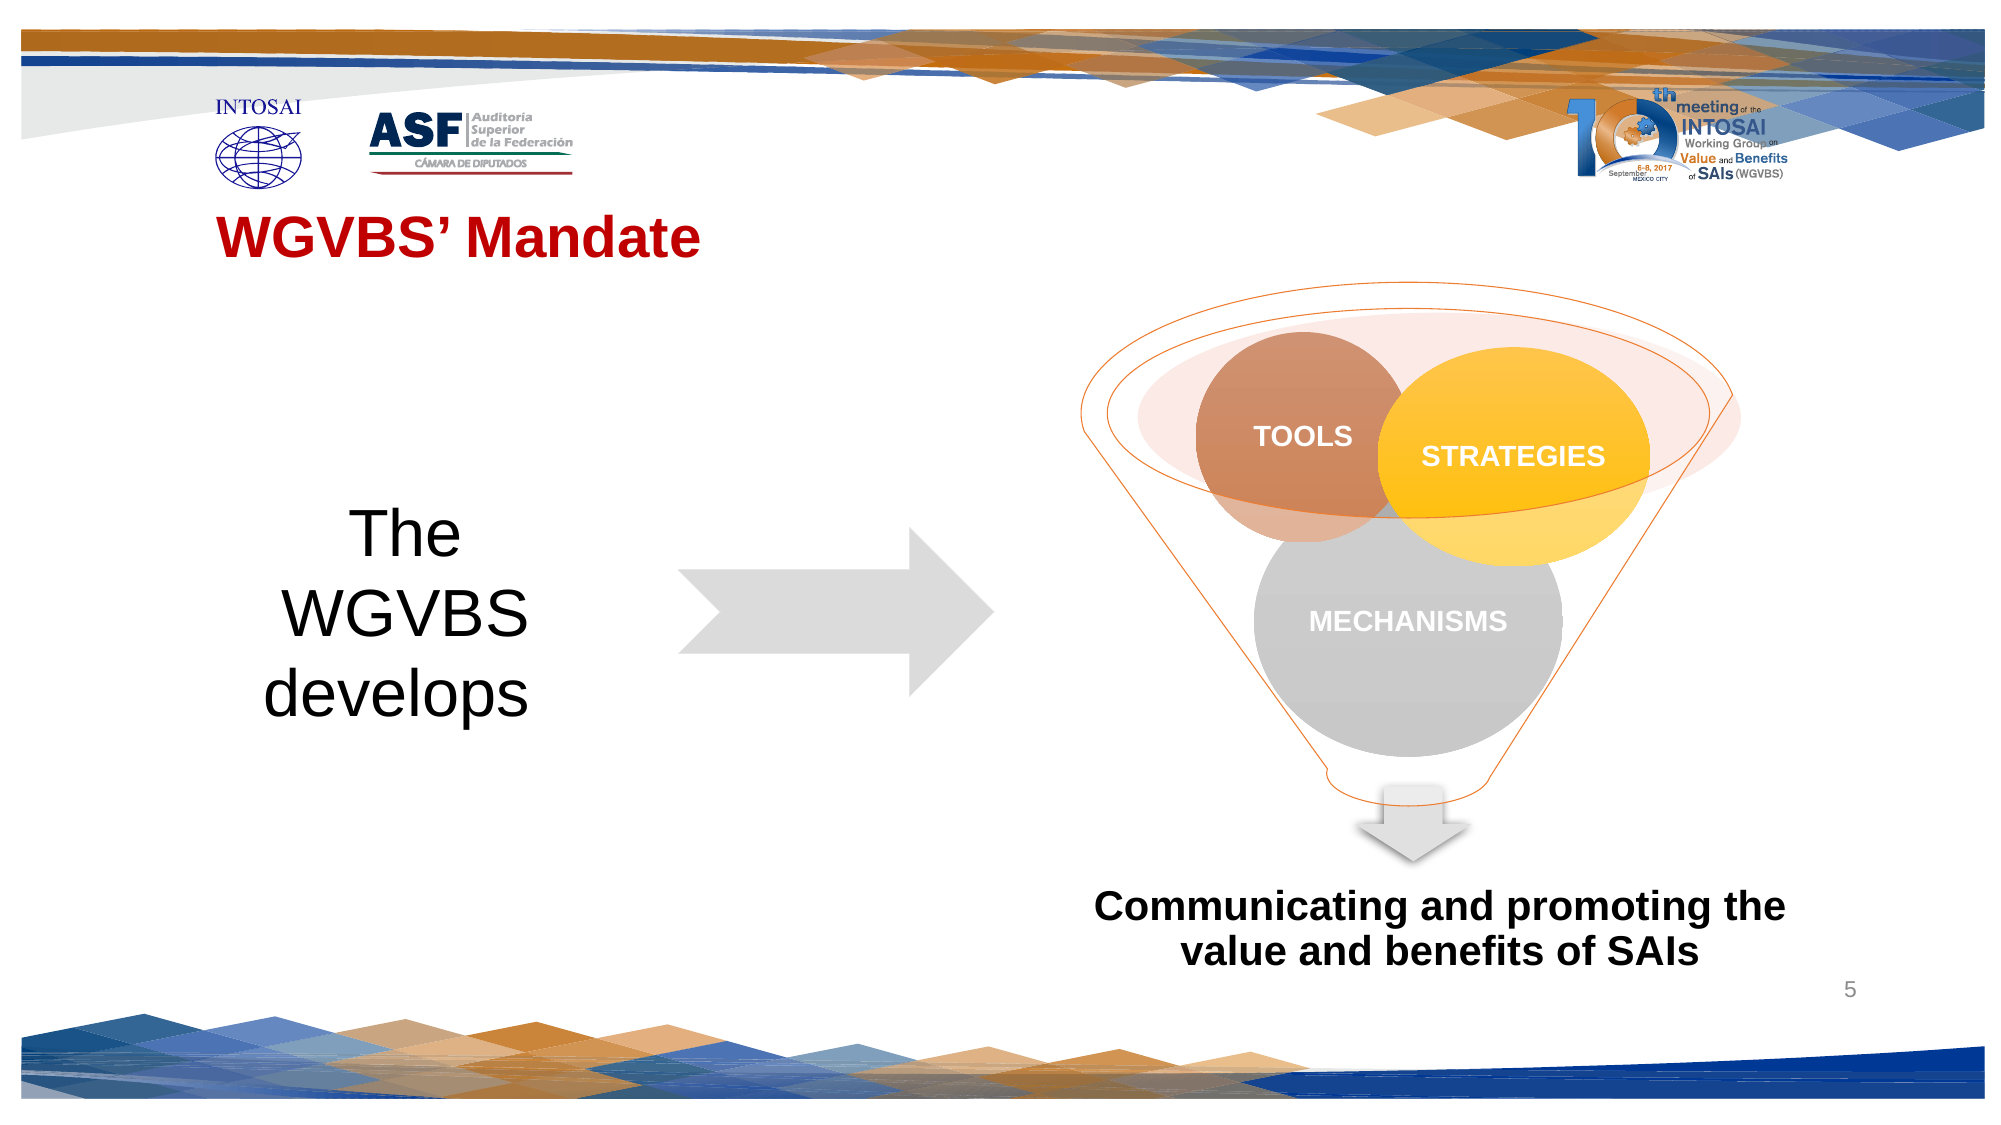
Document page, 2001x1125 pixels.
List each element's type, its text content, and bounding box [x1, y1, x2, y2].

text_box [678, 569, 886, 654]
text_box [886, 282, 1994, 1031]
text_box The WGVBS develops [201, 482, 610, 738]
title WGVBS’ Mandate [201, 167, 1545, 380]
